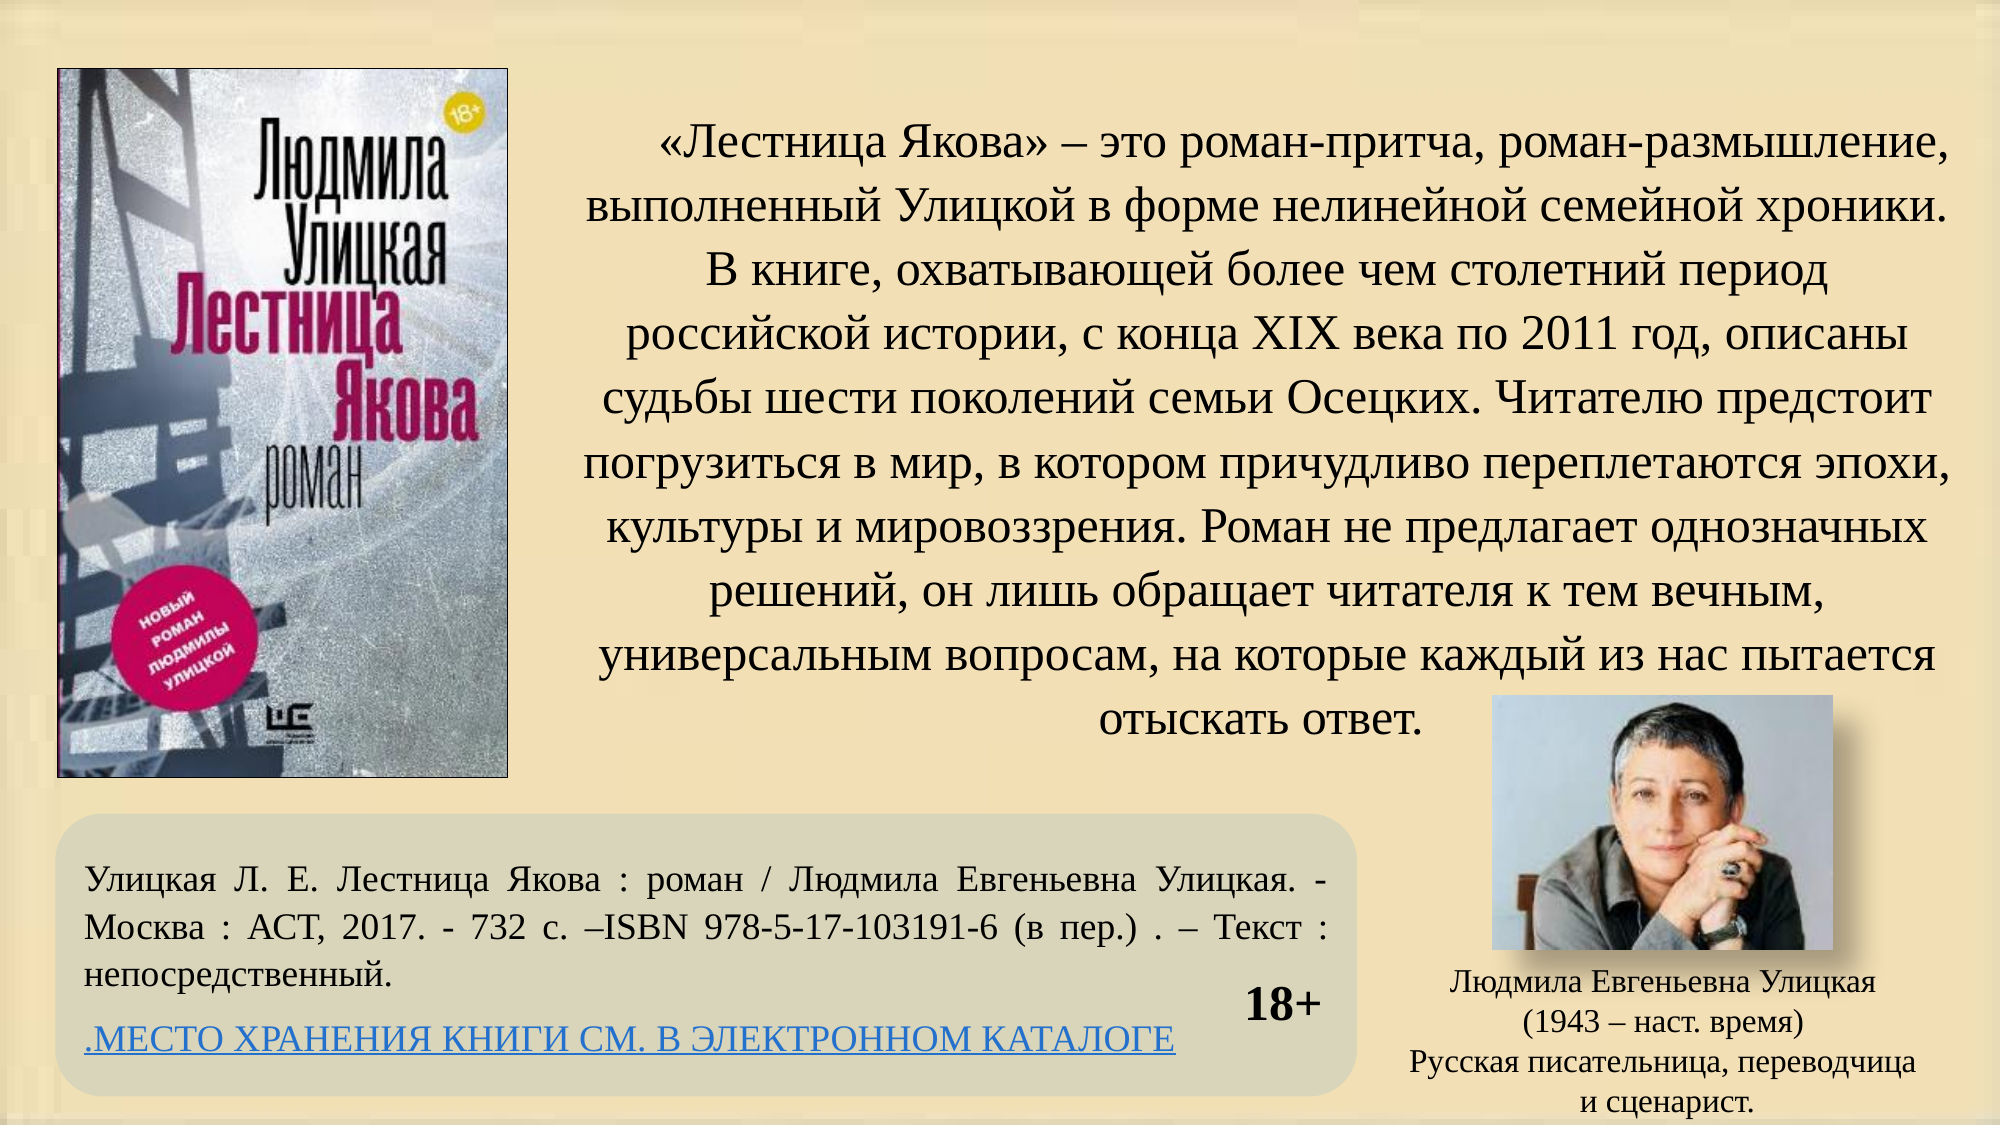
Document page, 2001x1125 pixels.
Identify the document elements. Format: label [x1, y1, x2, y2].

list [0, 0, 2000, 1125]
picture [56, 68, 508, 778]
picture [1492, 694, 1834, 951]
